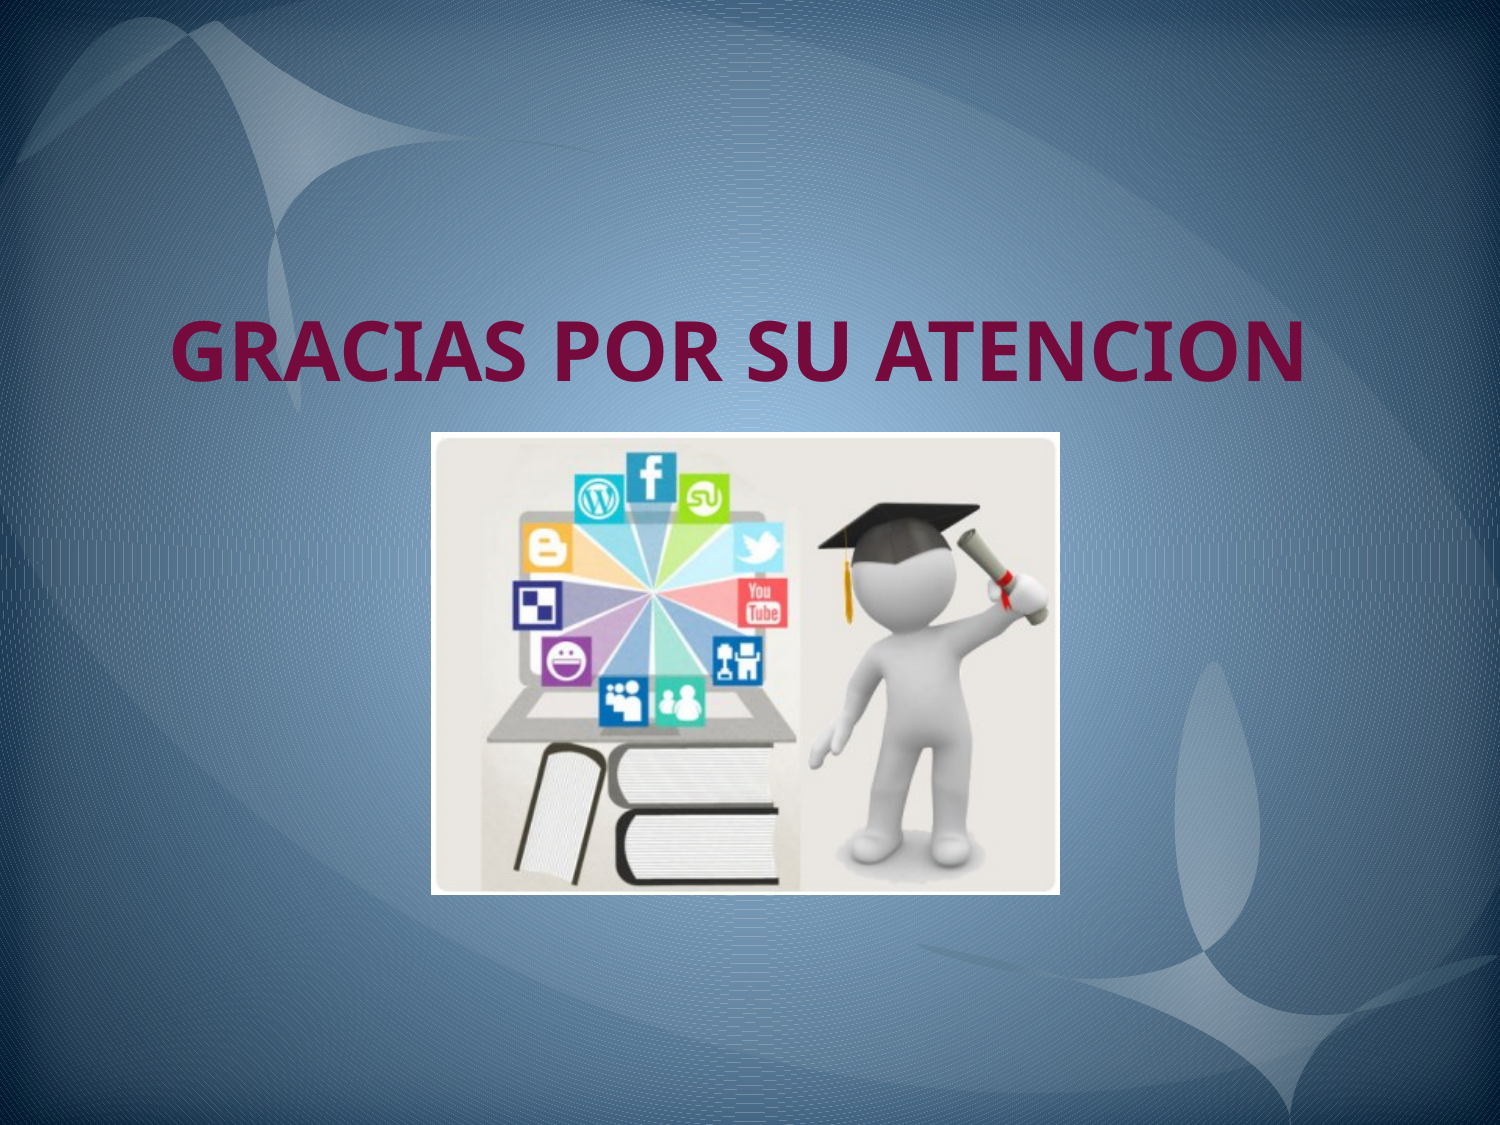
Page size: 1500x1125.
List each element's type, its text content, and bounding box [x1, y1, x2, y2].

text_box GRACIAS POR SU ATENCION [76, 290, 1402, 443]
picture [0, 0, 1500, 1125]
